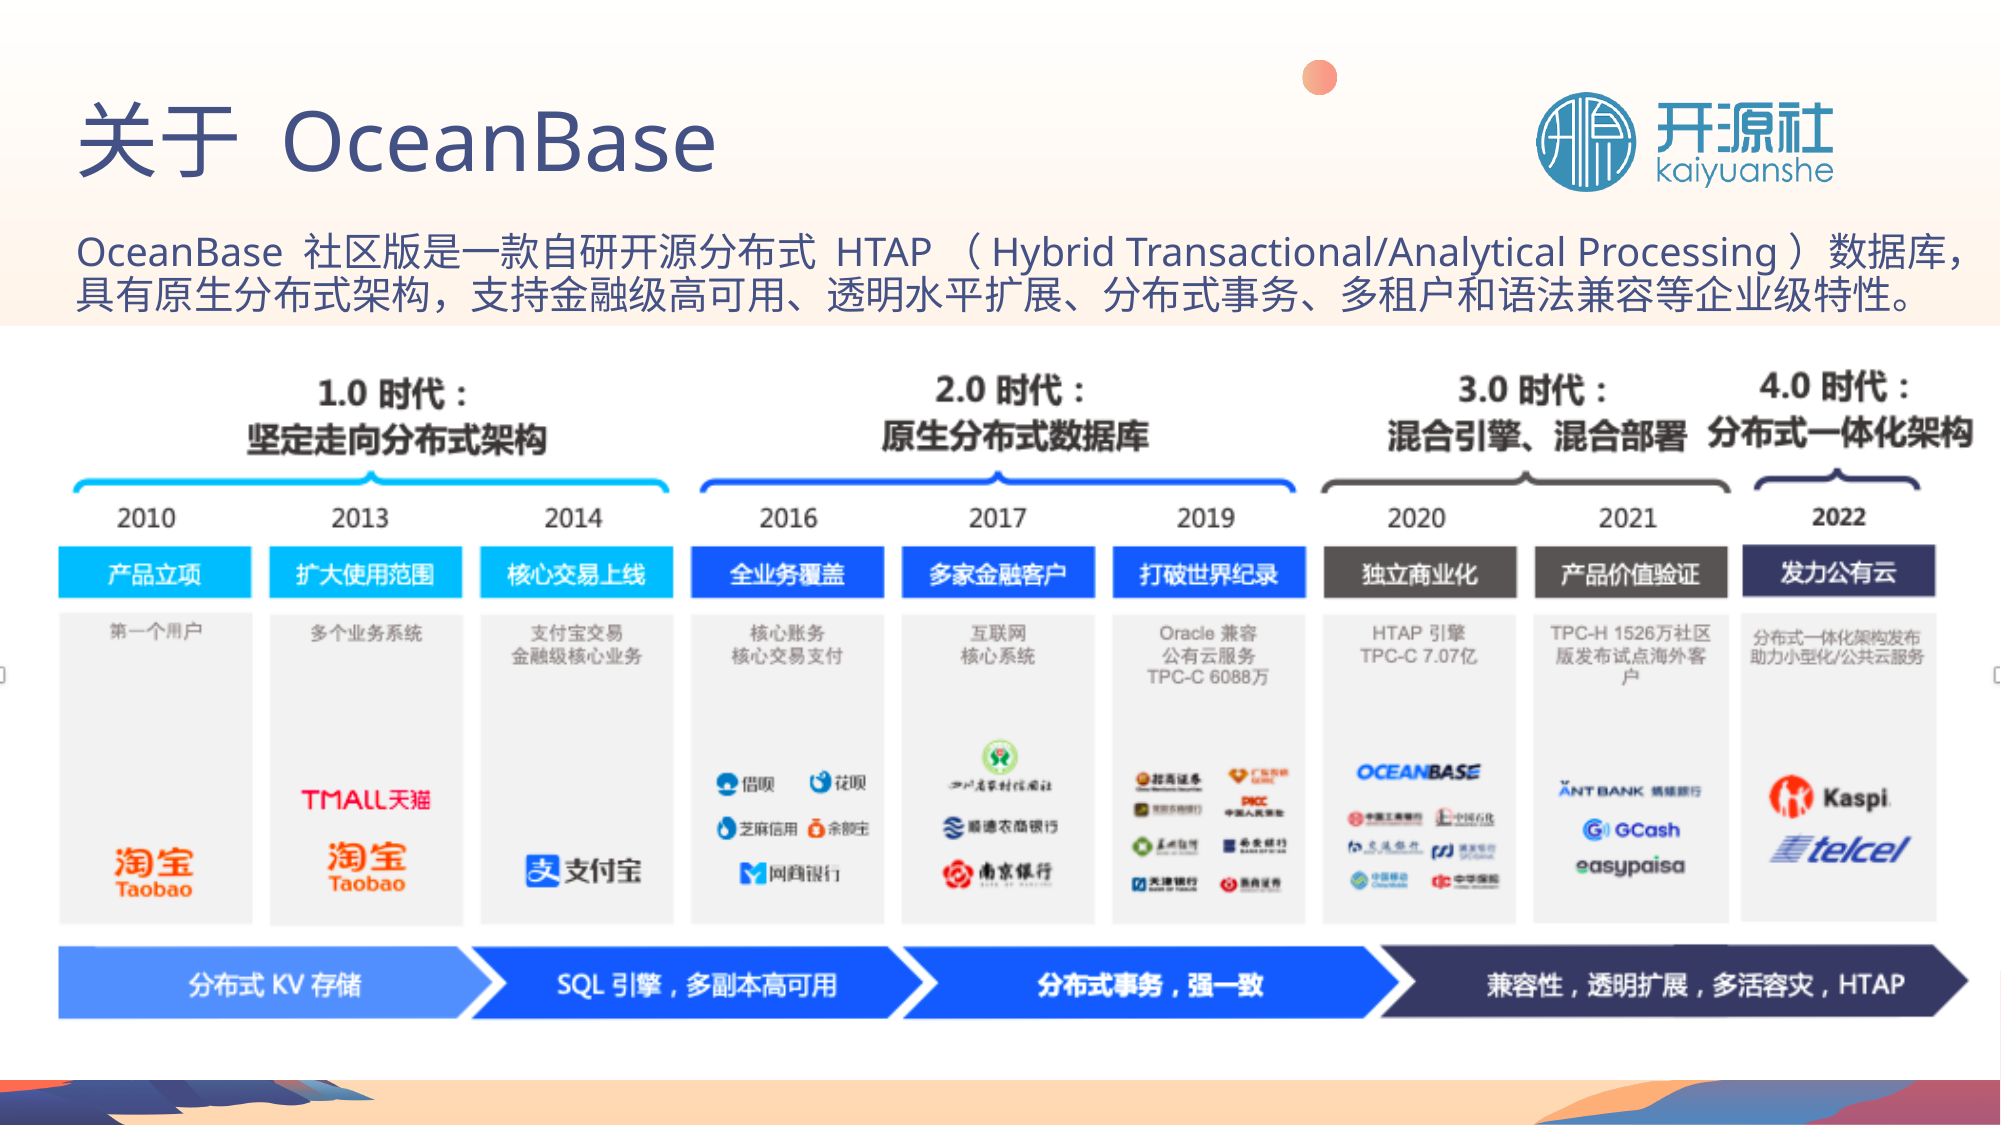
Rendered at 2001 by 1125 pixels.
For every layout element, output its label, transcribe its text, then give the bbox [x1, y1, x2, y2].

picture [0, 326, 2001, 1125]
list OceanBase 社区版是一款自研开源分布式 HTAP（Hybrid Transactional/Analytical Processing）数据库，具有原生分布式架构，支持金融级高可用、透明水平扩展、分布式事务、多租户和语法兼容等企业级特性。 [60, 225, 1969, 326]
text_box 关于 OceanBase [60, 64, 747, 225]
picture [1536, 92, 1833, 192]
